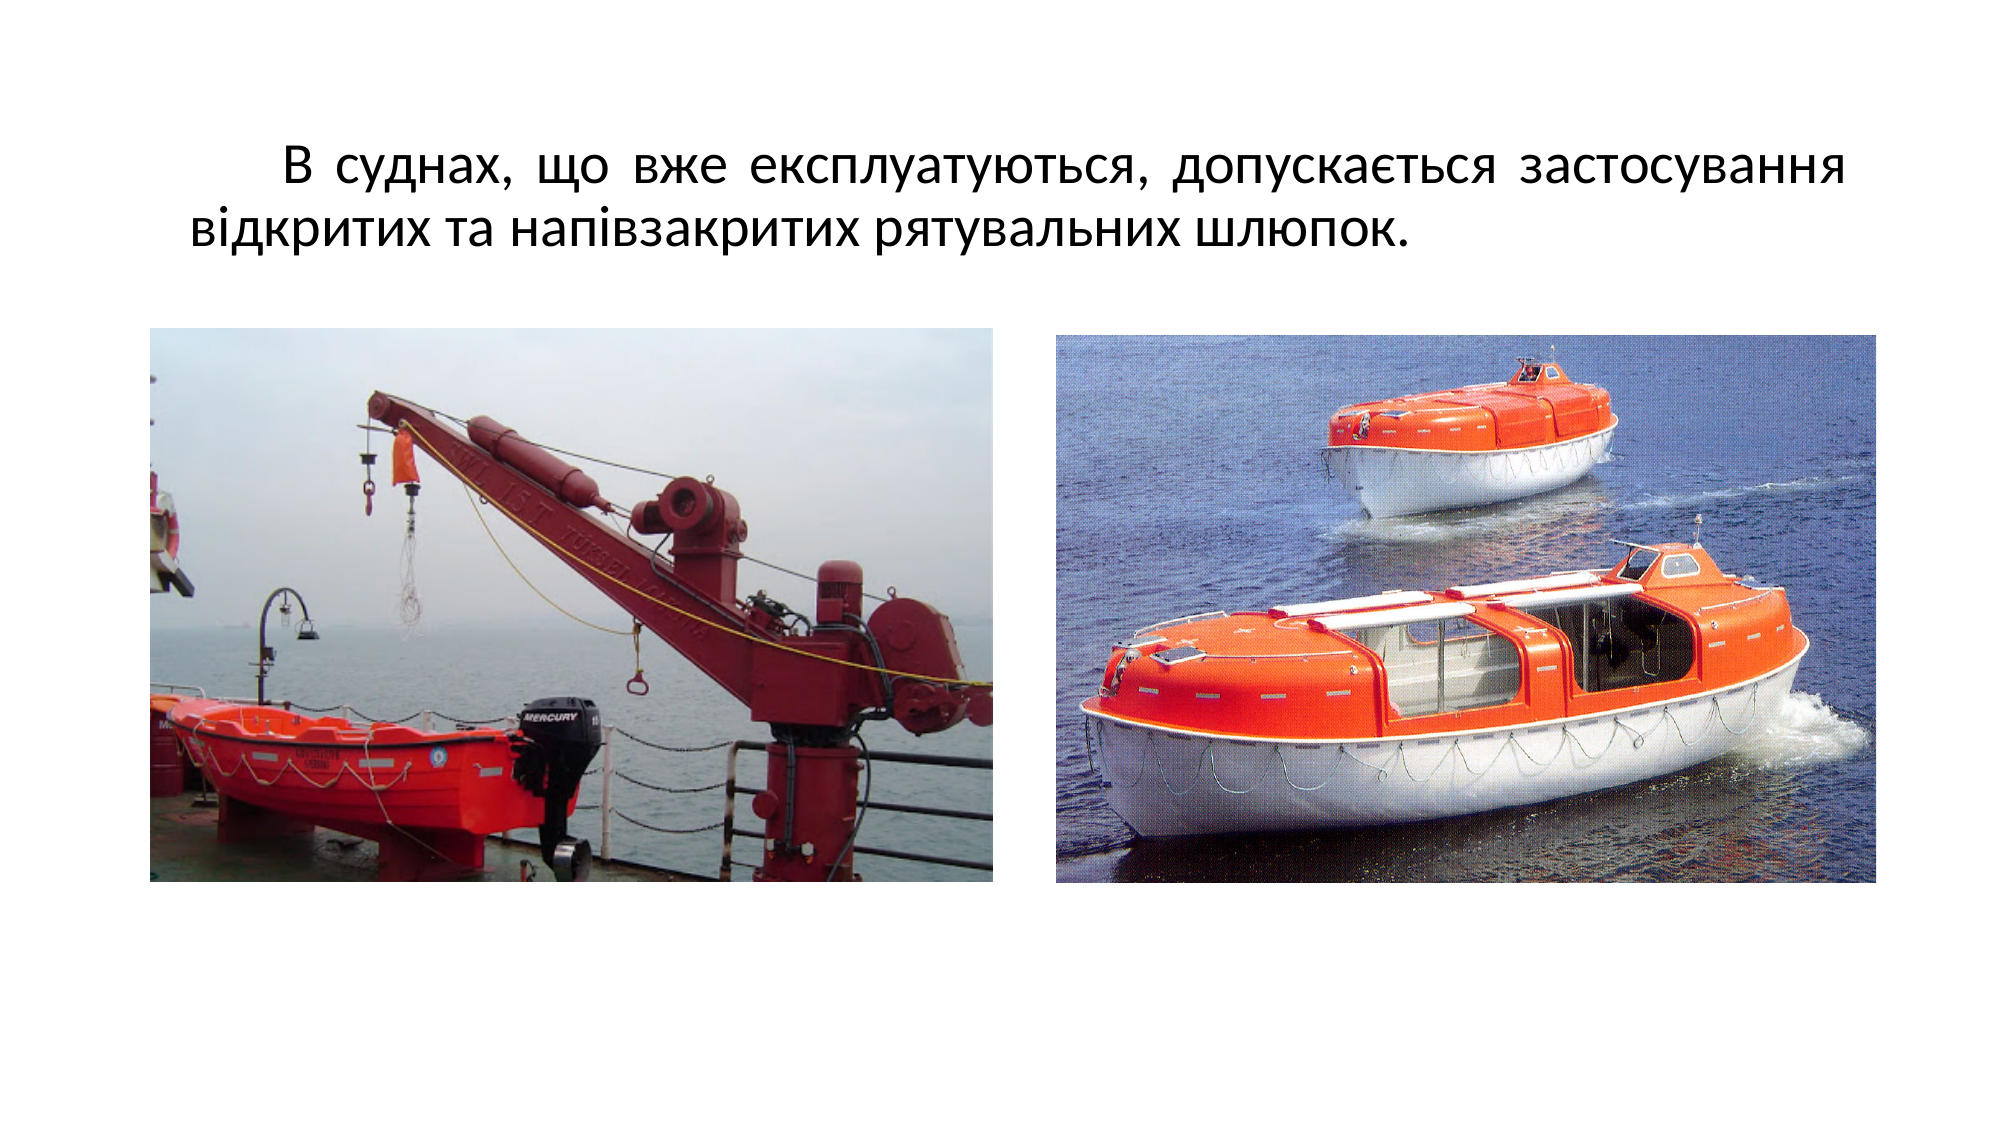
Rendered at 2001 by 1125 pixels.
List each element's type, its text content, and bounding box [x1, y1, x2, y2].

picture [149, 328, 993, 882]
picture [1056, 335, 1877, 883]
list В суднах, що вже експлуатуються, допускається застосування відкритих та напівзакритих рятувальних шлюпок. [137, 125, 1863, 1014]
